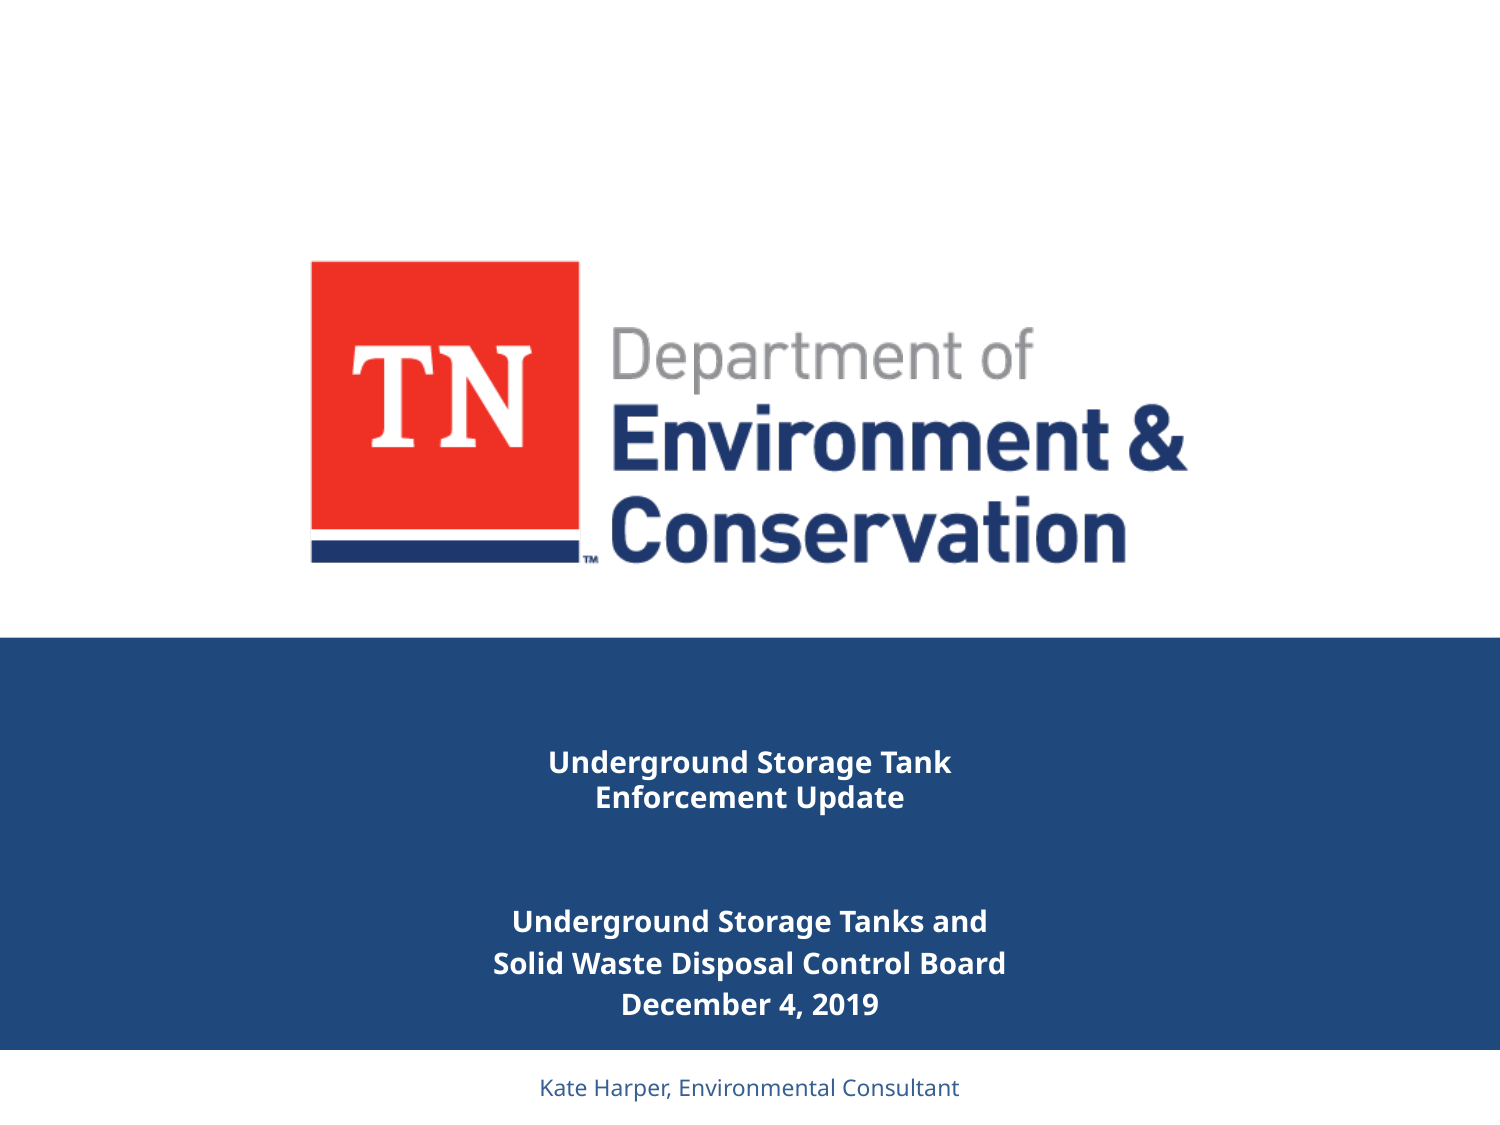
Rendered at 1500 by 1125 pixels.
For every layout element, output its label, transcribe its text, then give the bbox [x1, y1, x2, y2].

title Underground Storage Tank Enforcement Update [24, 662, 1475, 895]
list Underground Storage Tanks and Solid Waste Disposal Control Board December 4, 2019 [24, 895, 1475, 1030]
picture [262, 187, 1238, 638]
list Kate Harper, Environmental Consultant [0, 1050, 1500, 1125]
